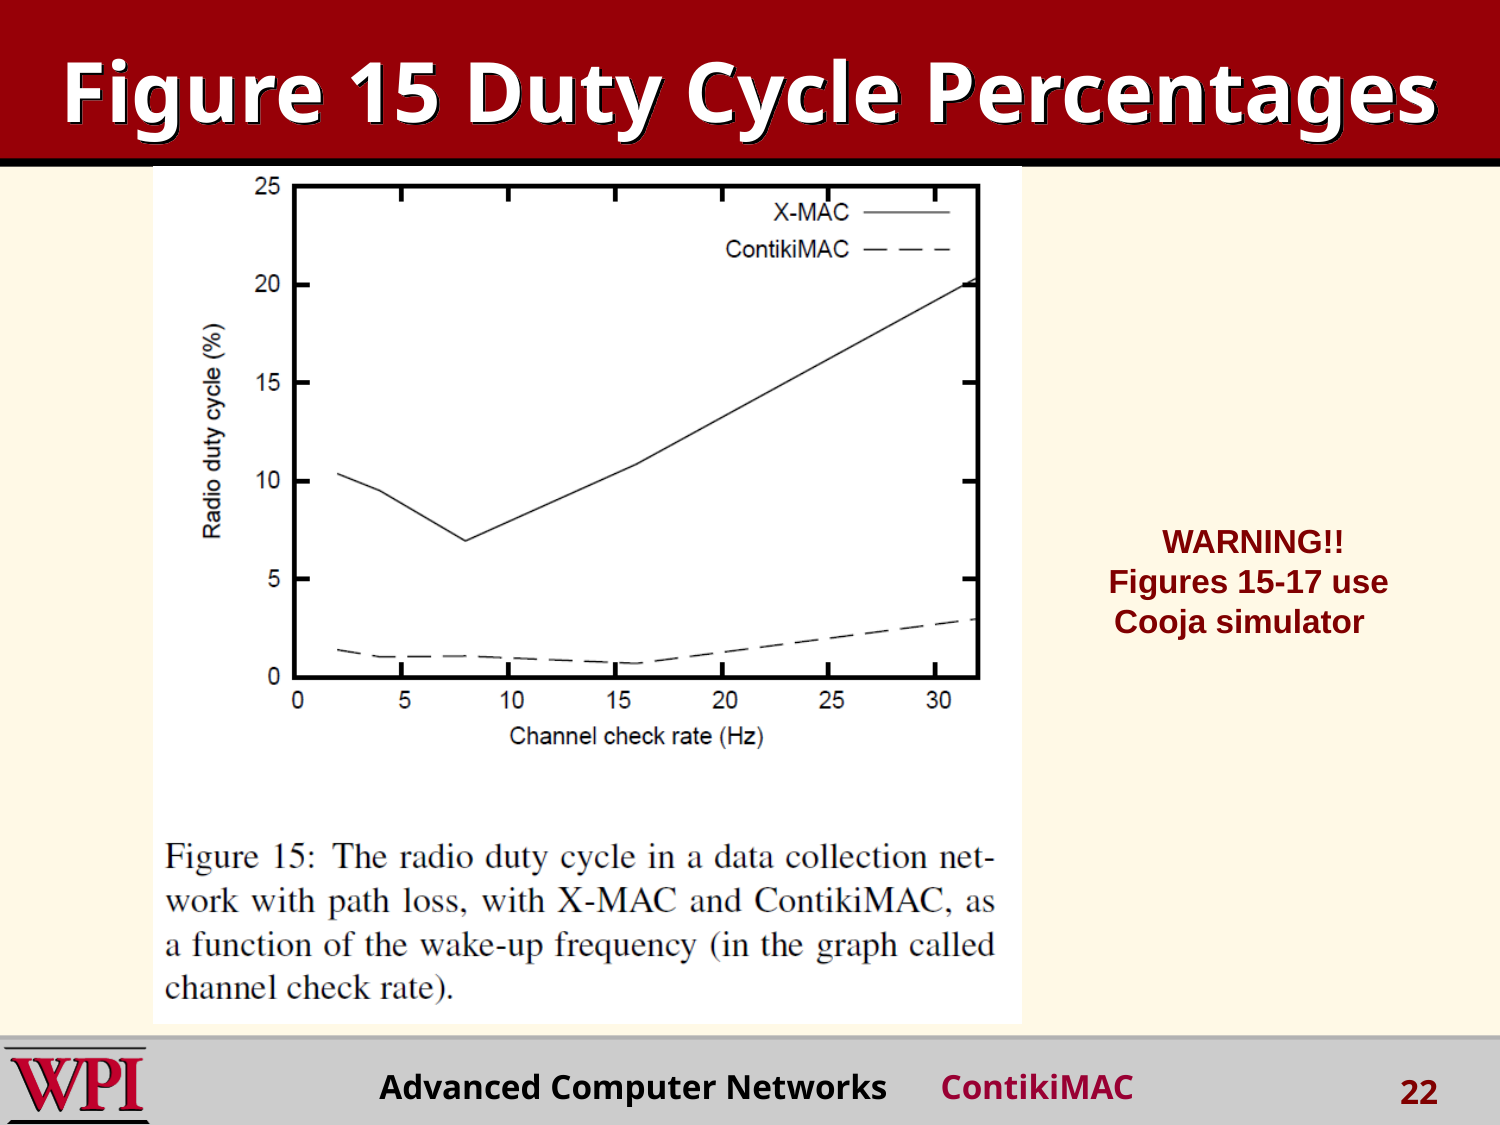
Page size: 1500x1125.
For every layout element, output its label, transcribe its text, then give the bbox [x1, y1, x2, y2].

picture [0, 1040, 1500, 1125]
title Figure 15 Duty Cycle Percentages [29, 18, 1471, 150]
text_box WARNING!! Figures 15-17 use Cooja simulator [1025, 444, 1486, 717]
footer Advanced Computer Networks ContikiMAC [210, 1058, 1304, 1107]
slide_number 22 [1344, 1063, 1495, 1102]
picture [0, 166, 1500, 1035]
picture [0, 0, 1500, 158]
